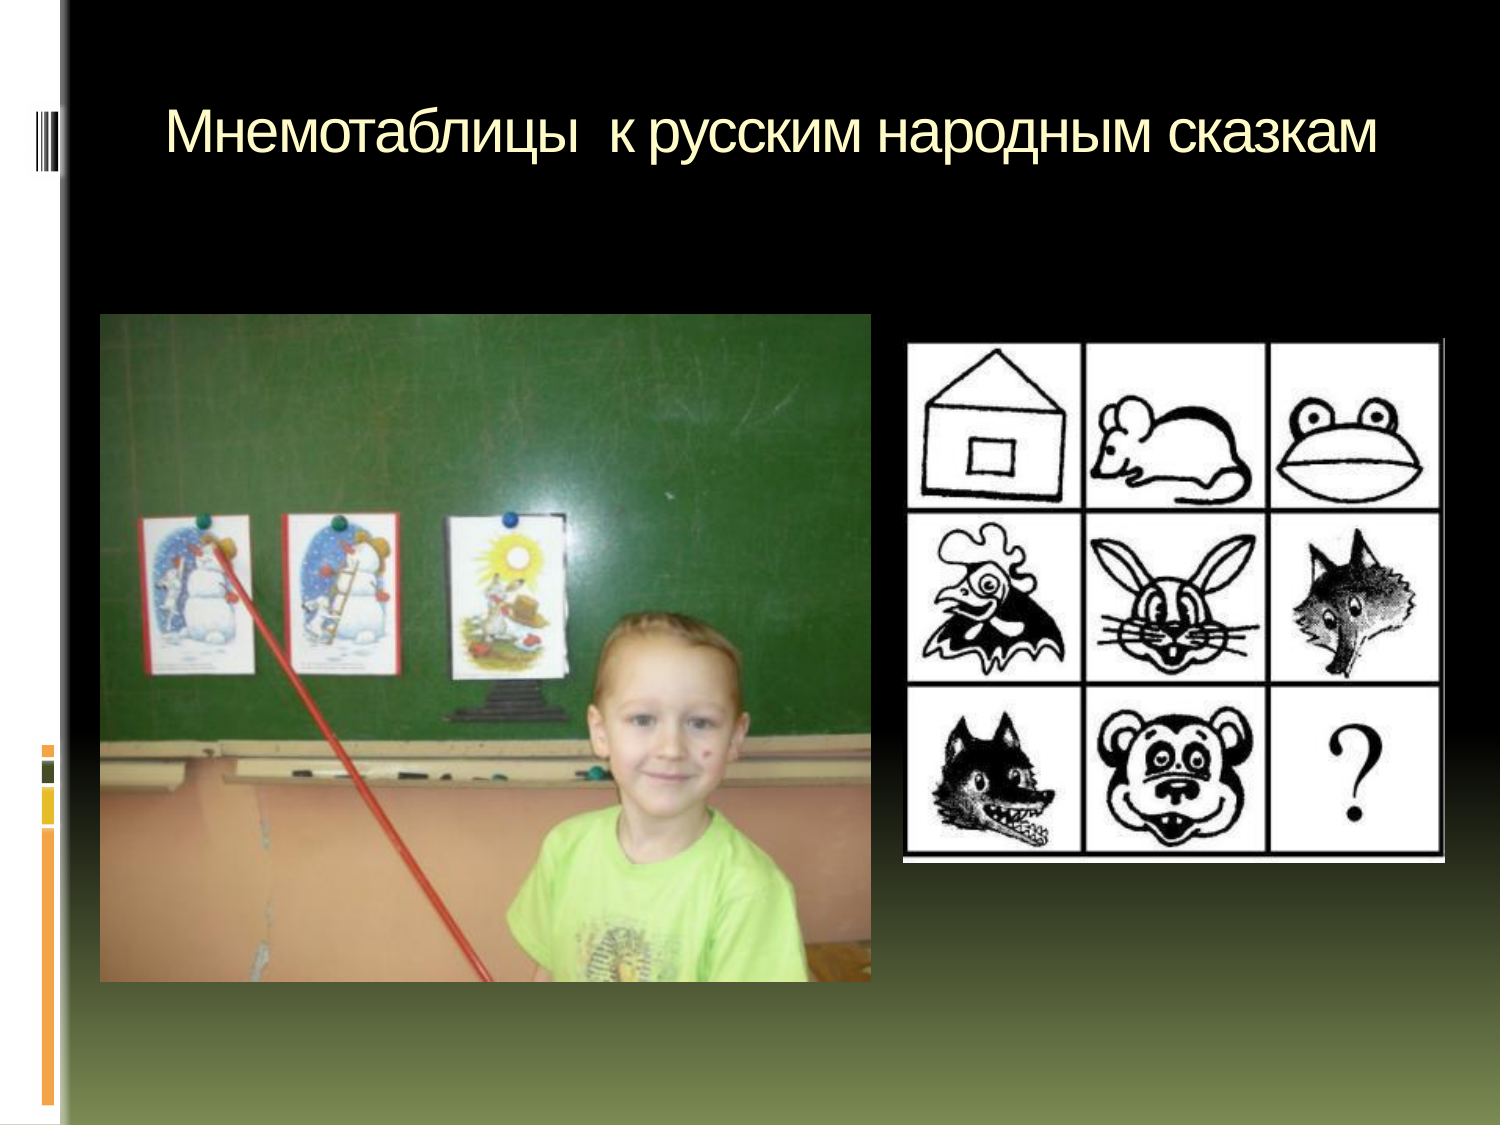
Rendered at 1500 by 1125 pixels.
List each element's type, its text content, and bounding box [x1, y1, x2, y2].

picture [99, 313, 871, 983]
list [903, 337, 1445, 864]
title Мнемотаблицы к русским народным сказкам [150, 83, 1425, 234]
